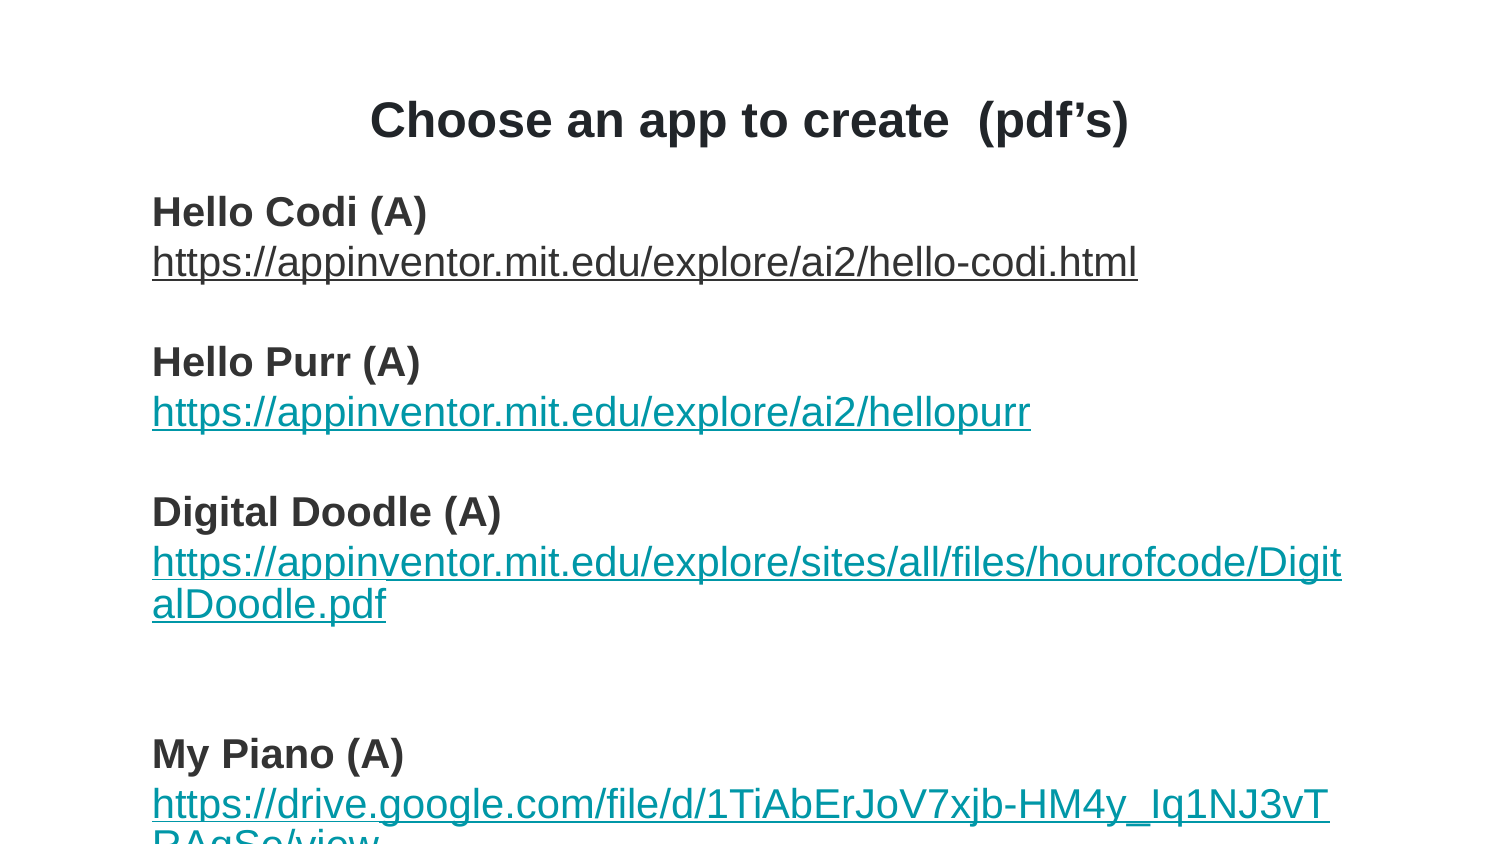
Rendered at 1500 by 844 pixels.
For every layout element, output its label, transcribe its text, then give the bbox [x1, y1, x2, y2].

title Choose an app to create (pdf’s) [51, 72, 1449, 221]
text_box Hello Codi (A) https://appinventor.mit.edu/explore/ai2/hello-codi.html Hello Purr (A) https://appinventor.mit.edu/explore/ai2/hellopurr Digital Doodle (A) https://appinventor.mit.edu/explore/sites/all/files/hourofcode/DigitalDoodle.pdf My Piano (A) https://drive.google.com/file/d/1TiAbErJoV7xjb-HM4y_Iq1NJ3vTRAqSe/view Video [136, 169, 1364, 844]
